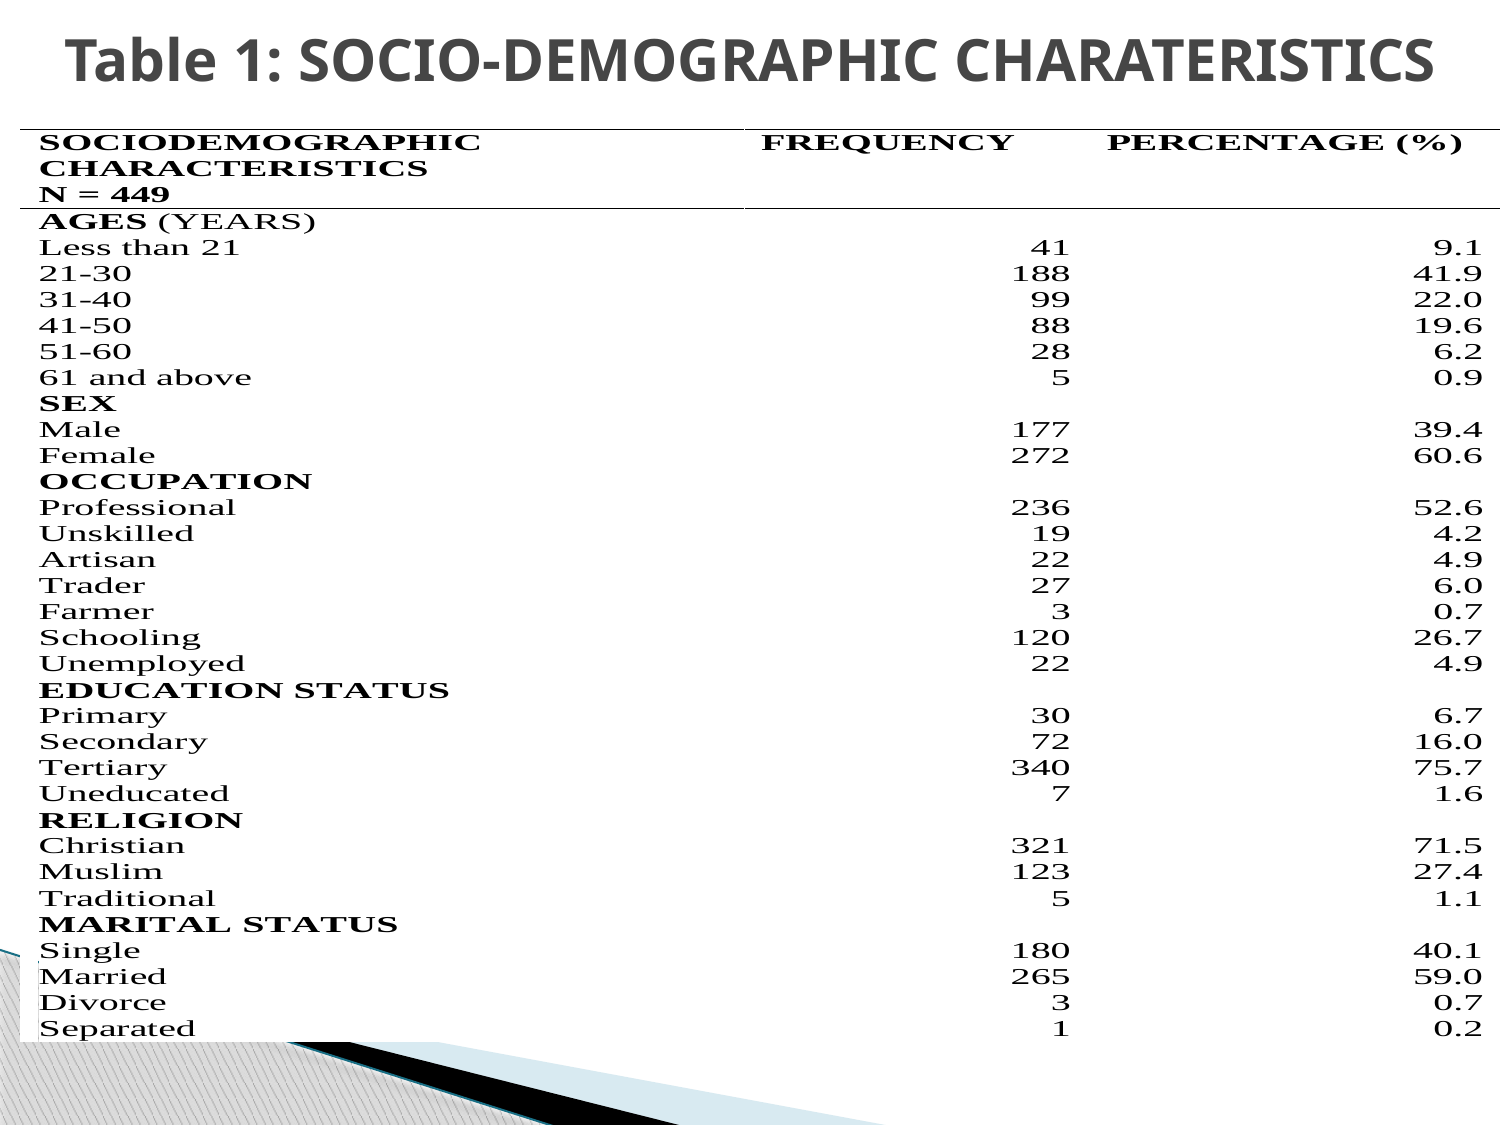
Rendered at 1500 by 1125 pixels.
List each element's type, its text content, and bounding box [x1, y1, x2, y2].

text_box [0, 128, 1500, 1091]
title Table 1: SOCIO-DEMOGRAPHIC CHARATERISTICS [50, 0, 1475, 118]
